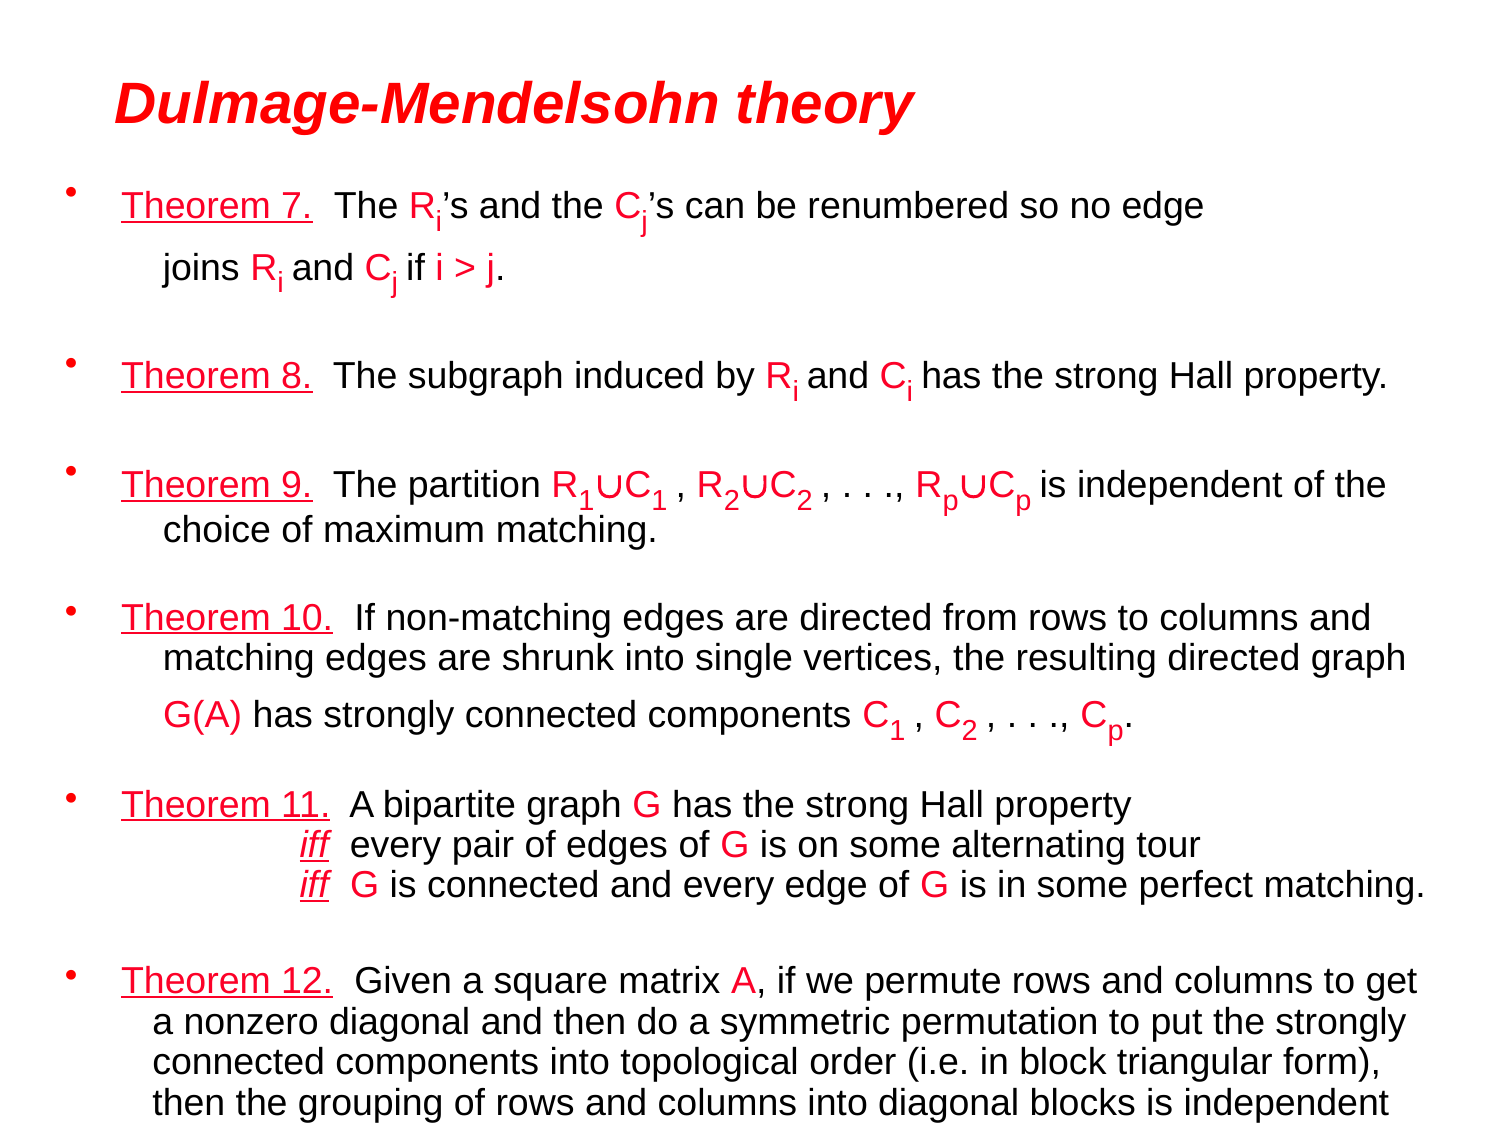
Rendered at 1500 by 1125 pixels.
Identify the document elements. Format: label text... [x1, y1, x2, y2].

list Theorem 7. The Ri’s and the Cj’s can be renumbered so no edge joins Ri and Cj if i > j. Theorem 8. The subgraph induced by Ri and Ci has the strong Hall property. Theorem 9. The partition R1C1 , R2C2 , . . ., RpCp is independent of the choice of maximum matching. Theorem 10. If non-matching edges are directed from rows to columns and matching edges are shrunk into single vertices, the resulting directed graph G(A) has strongly connected components C1 , C2 , . . ., Cp. Theorem 11. A bipartite graph G has the strong Hall property iff every pair of edges of G is on some alternating tour iff G is connected and every edge of G is in some perfect matching. Theorem 12. Given a square matrix A, if we permute rows and columns to get a nonzero diagonal and then do a symmetric permutation to put the strongly connected components into topological order (i.e. in block triangular form), then the grouping of rows and columns into diagonal blocks is independent of the choice of nonzero diagonal. [50, 162, 1463, 1125]
title Dulmage-Mendelsohn theory [99, 49, 1401, 151]
